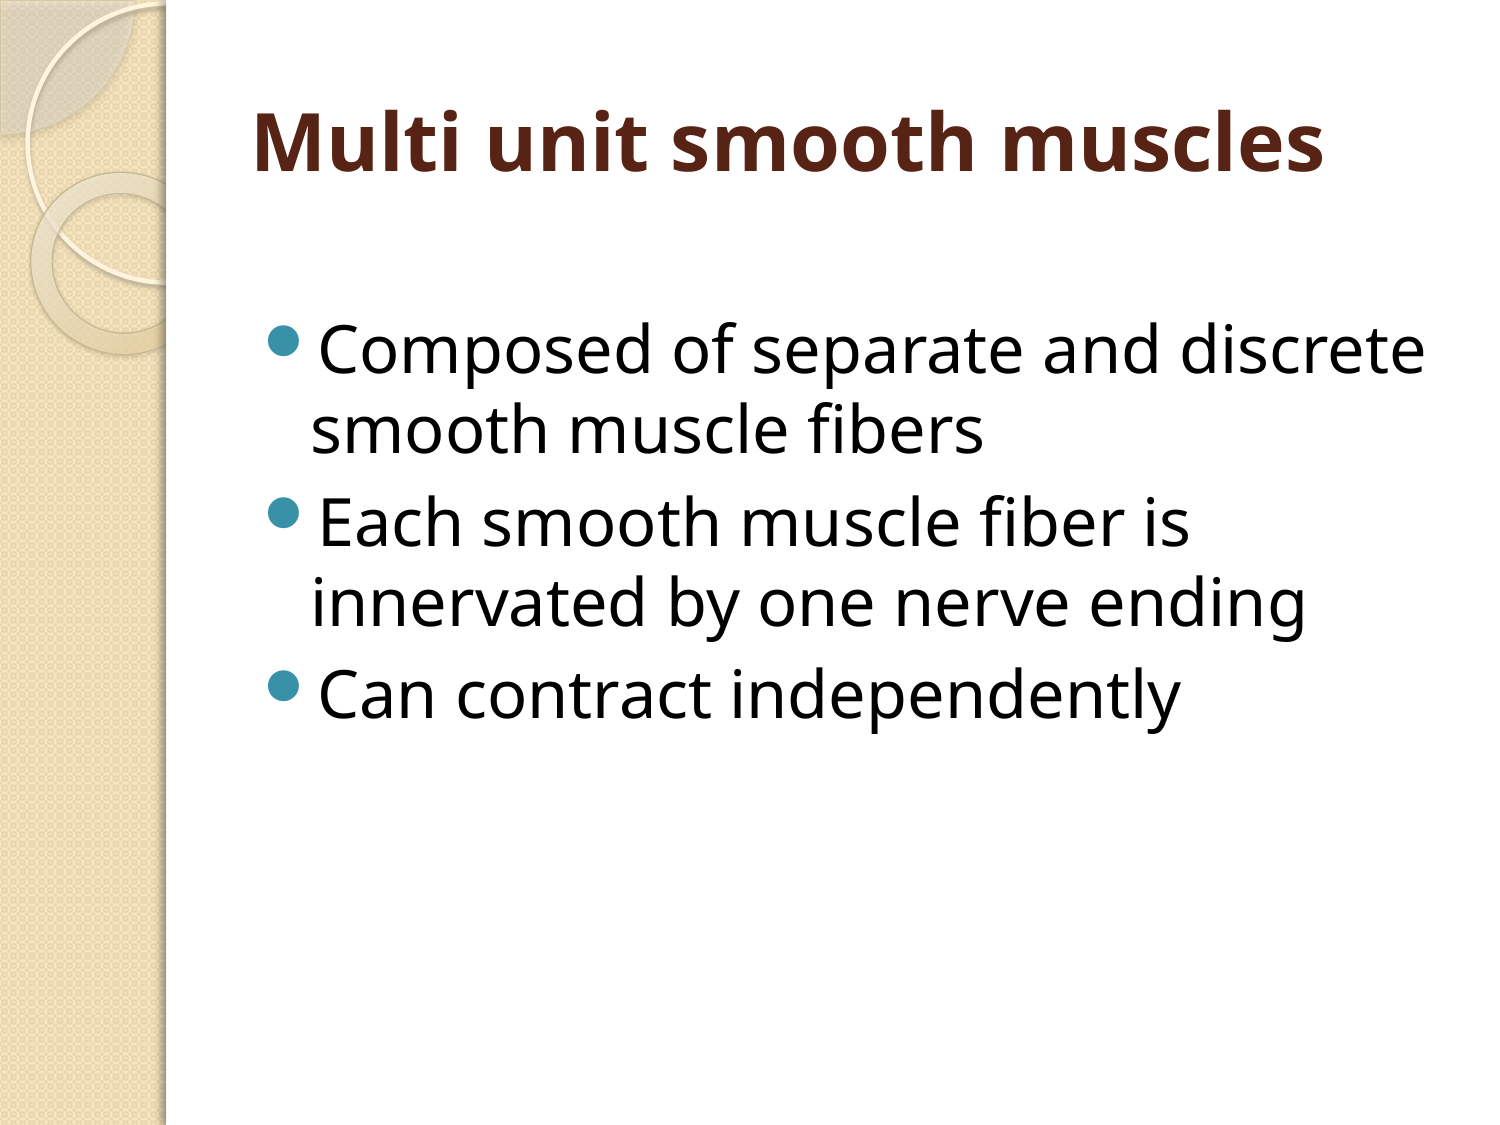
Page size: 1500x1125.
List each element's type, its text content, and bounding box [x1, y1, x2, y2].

title Multi unit smooth muscles [235, 45, 1466, 233]
list Composed of separate and discrete smooth muscle fibers Each smooth muscle fiber is innervated by one nerve ending Can contract independently [235, 299, 1466, 1025]
